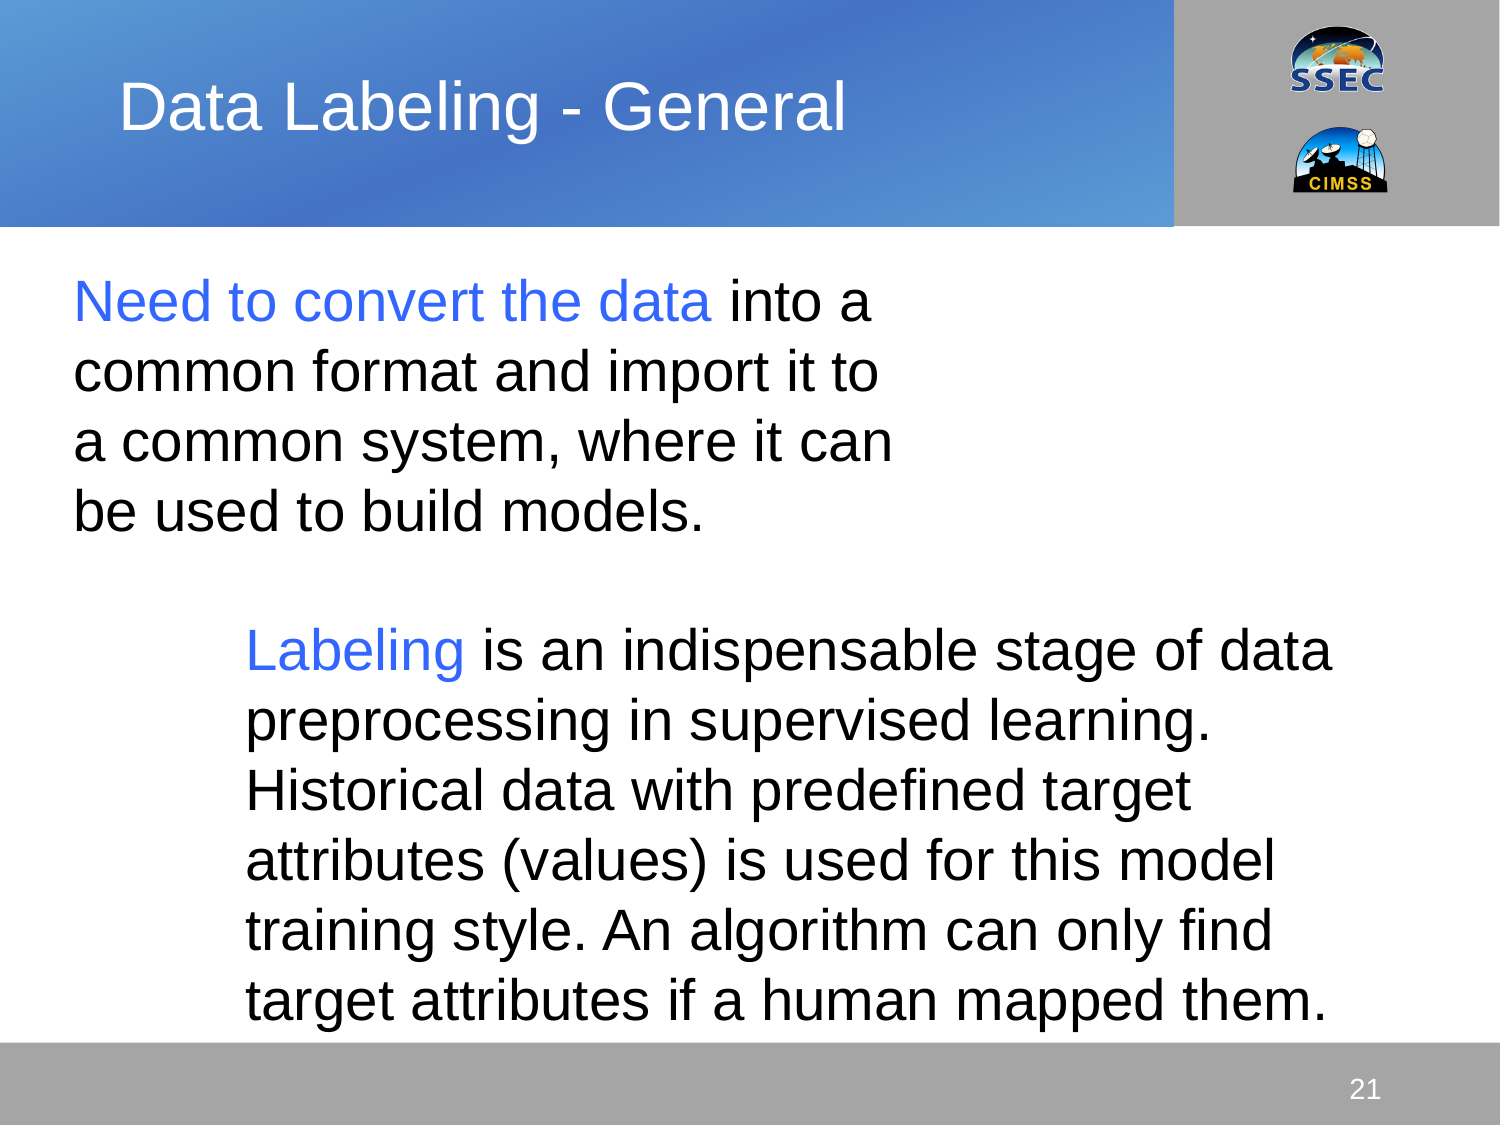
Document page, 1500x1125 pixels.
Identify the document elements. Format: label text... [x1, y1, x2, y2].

picture [1286, 120, 1394, 199]
text_box Need to convert the data into a common format and import it to a common system, where it can be used to build models. [58, 256, 937, 551]
text_box Labeling is an indispensable stage of data preprocessing in supervised learning. Historical data with predefined target attributes (values) is used for this model training style. An algorithm can only find target attributes if a human mapped them. [230, 604, 1425, 1040]
slide_number 21 [1059, 1057, 1397, 1118]
title Data Labeling - General [103, 0, 1166, 217]
picture [1290, 24, 1384, 93]
